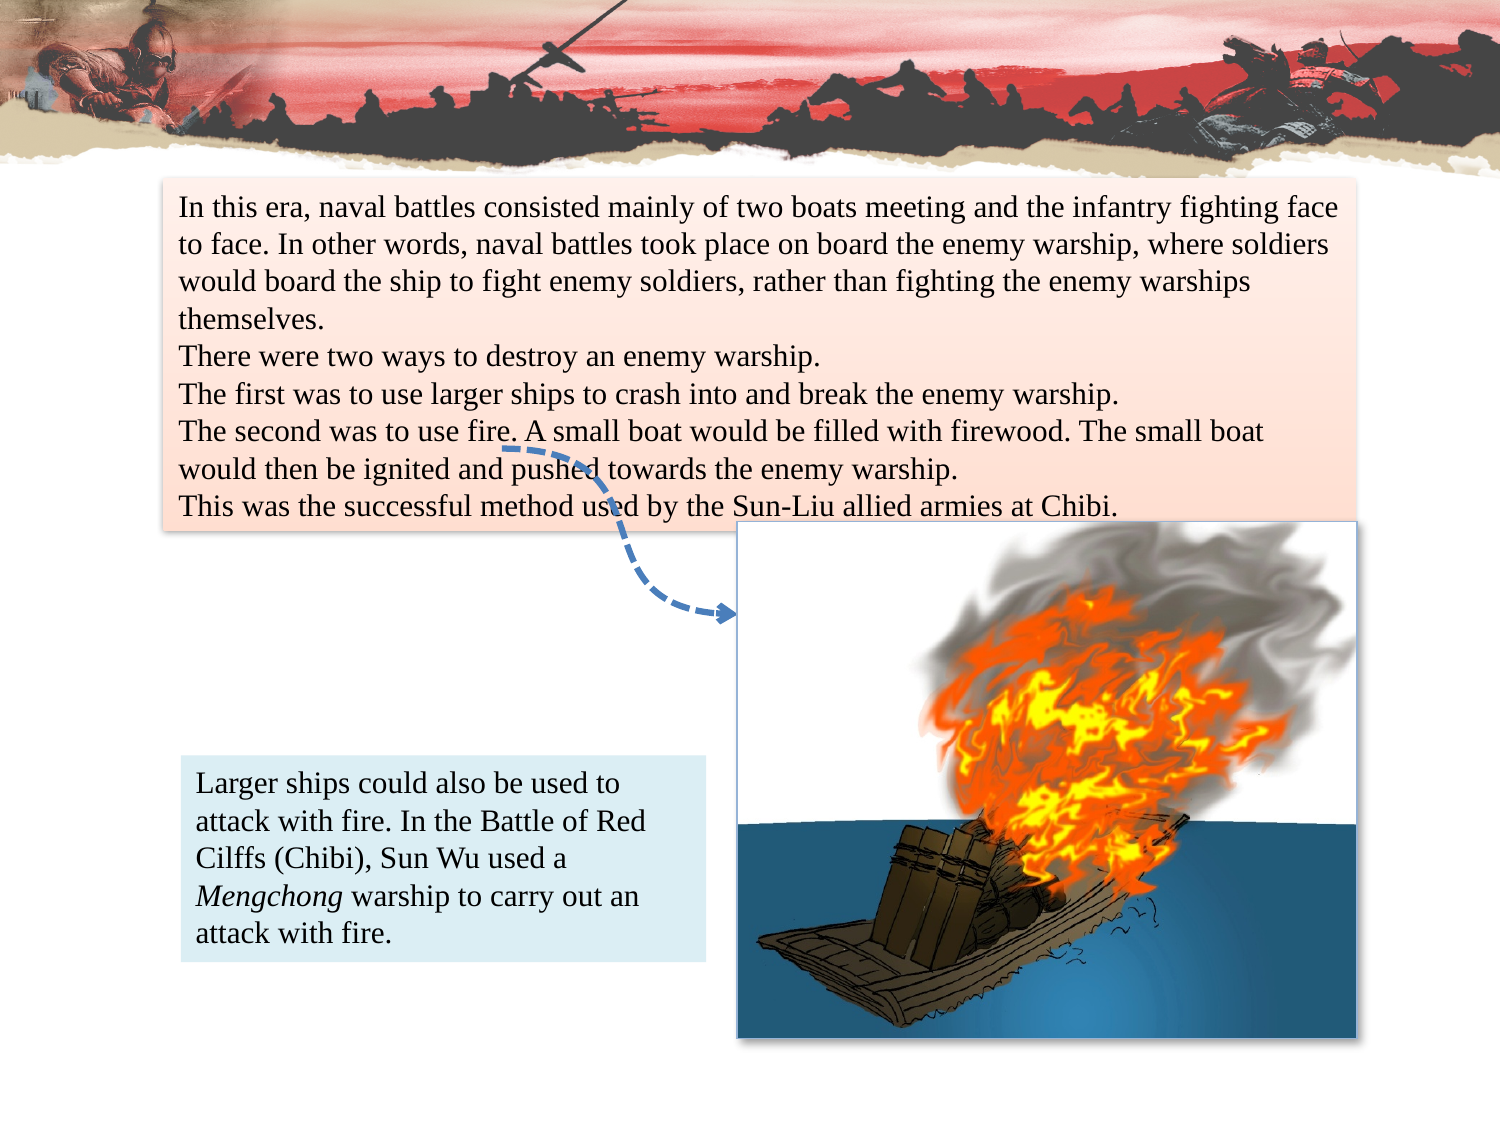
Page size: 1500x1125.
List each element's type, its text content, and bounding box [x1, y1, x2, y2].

picture [737, 522, 1357, 1039]
text_box Larger ships could also be used to attack with fire. In the Battle of Red Cilffs (Chibi), Sun Wu used a Mengchong warship to carry out an attack with fire. [180, 755, 707, 963]
picture [0, 0, 1500, 199]
text_box In this era, naval battles consisted mainly of two boats meeting and the infantry fighting face to face. In other words, naval battles took place on board the enemy warship, where soldiers would board the ship to fight enemy soldiers, rather than fighting the enemy warships themselves. There were two ways to destroy an enemy warship. The first was to use larger ships to crash into and break the enemy warship. The second was to use fire. A small boat would be filled with firewood. The small boat would then be ignited and pushed towards the enemy warship. This was the successful method used by the Sun-Liu allied armies at Chibi. [163, 207, 1357, 532]
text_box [501, 448, 739, 615]
